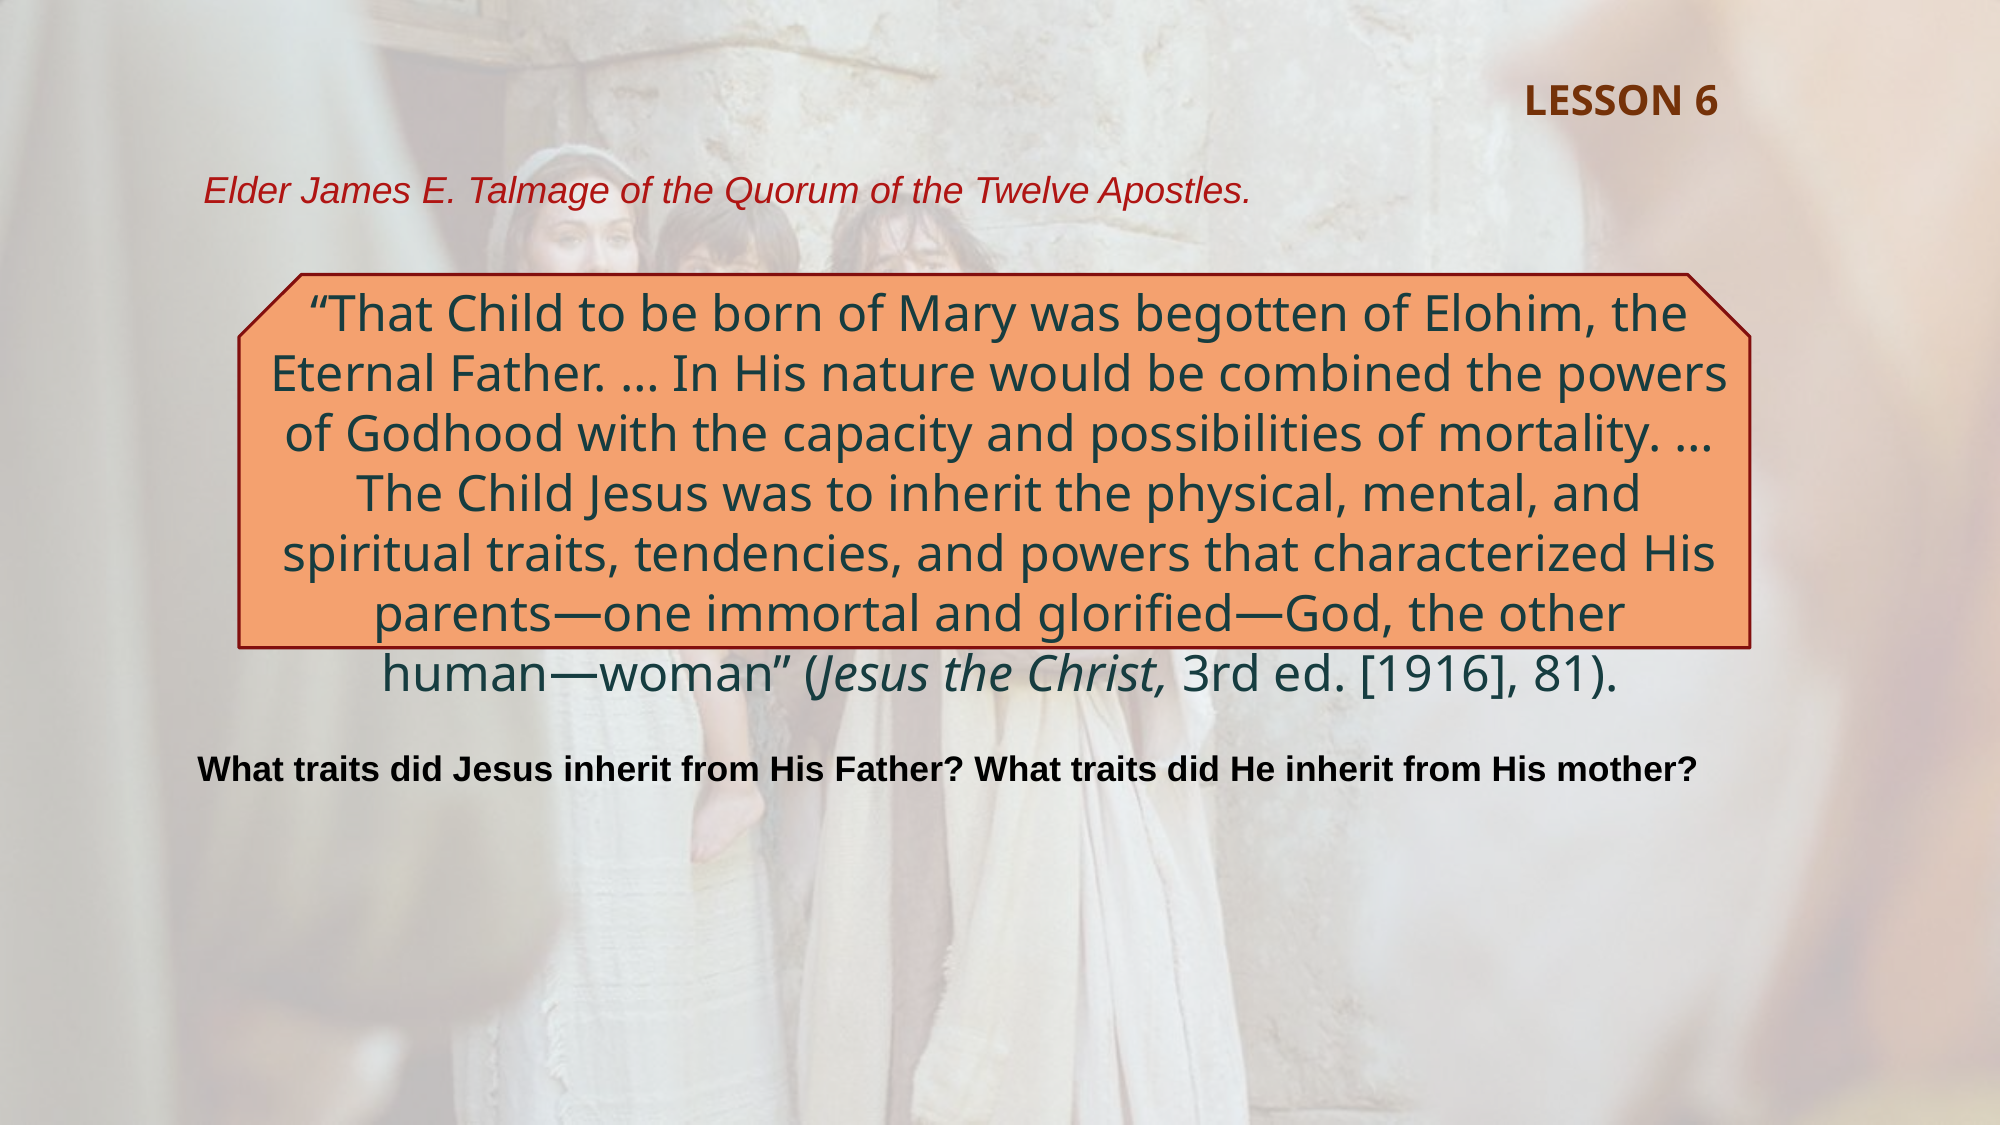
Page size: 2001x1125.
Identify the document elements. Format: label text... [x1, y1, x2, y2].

text_box [237, 324, 249, 650]
text_box What traits did Jesus inherit from His Father? What traits did He inherit from His mother? [182, 738, 1800, 796]
text_box Elder James E. Talmage of the Quorum of the Twelve Apostles. [188, 158, 1268, 219]
text_box LESSON 6 [1508, 66, 1818, 190]
text_box “That Child to be born of Mary was begotten of Elohim, the Eternal Father. … In His nature would be combined the powers of Godhood with the capacity and possibilities of mortality. … The Child Jesus was to inherit the physical, mental, and spiritual traits, tendencies, and powers that characterized His parents﻿—one immortal and glorified﻿—God, the other human﻿—woman” (Jesus the Christ, 3rd ed. [1916], 81). [249, 274, 1750, 710]
